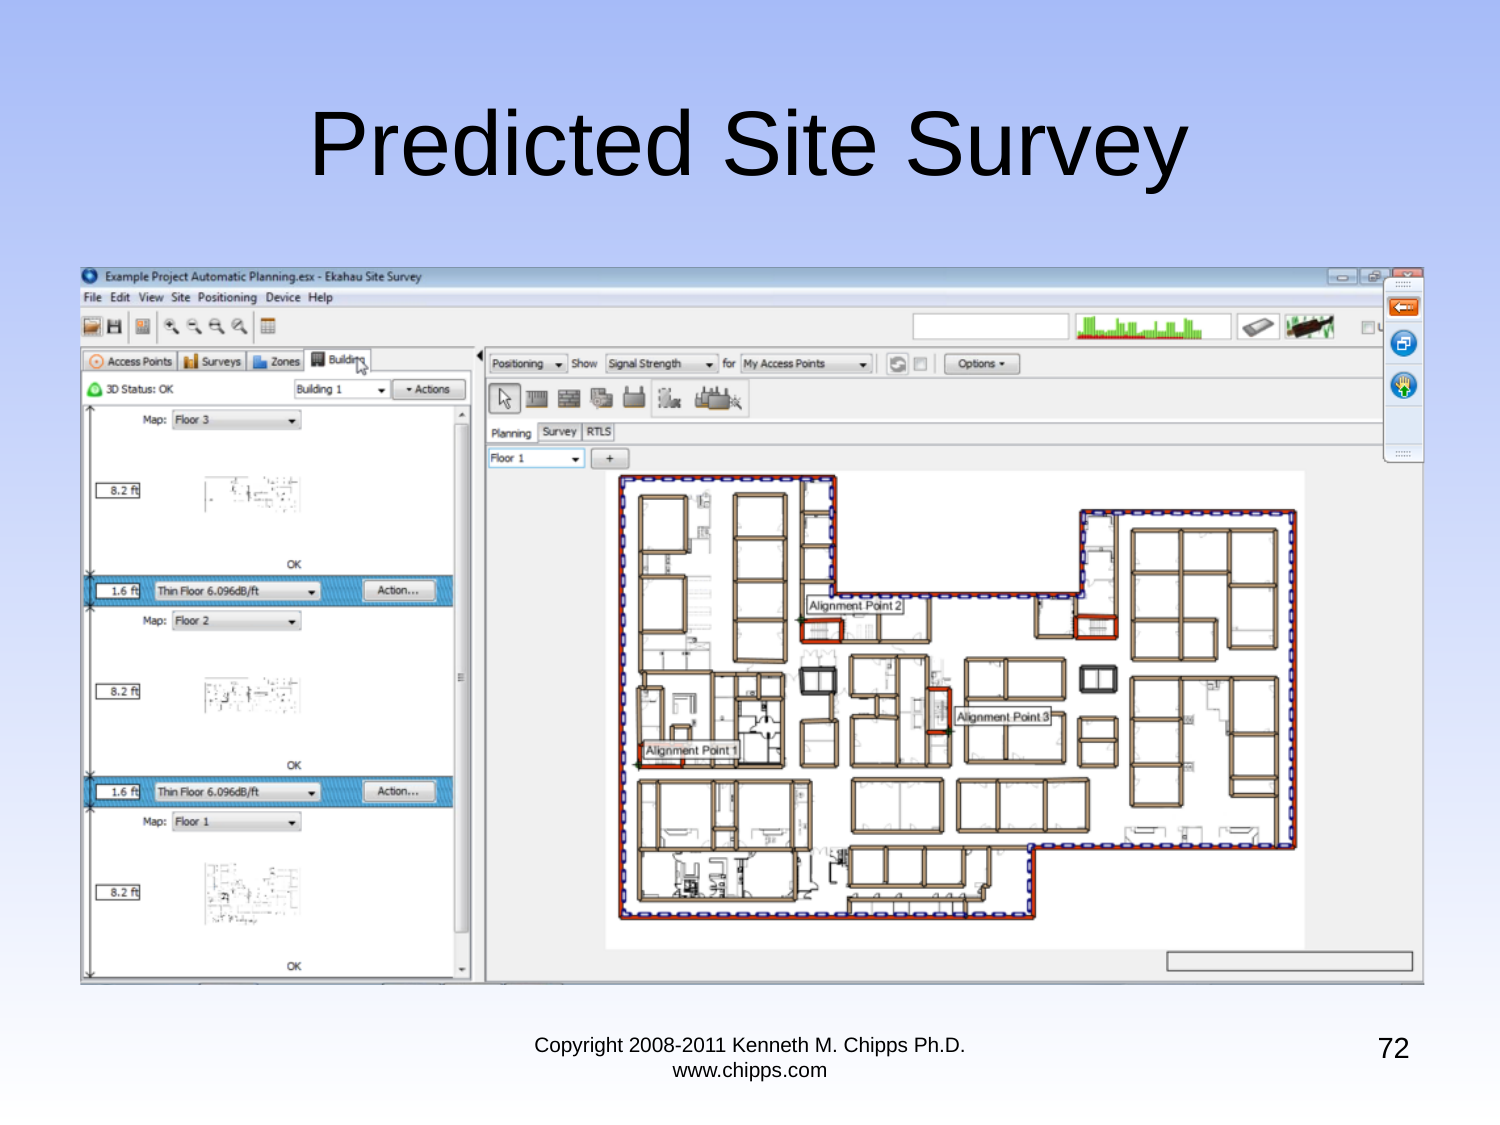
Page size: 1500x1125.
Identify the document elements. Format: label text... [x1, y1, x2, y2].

slide_number 72 [1074, 1021, 1426, 1101]
footer Copyright 2008-2011 Kenneth M. Chipps Ph.D. www.chipps.com [449, 1024, 1051, 1103]
title Predicted Site Survey [75, 45, 1425, 233]
picture [80, 267, 1425, 985]
